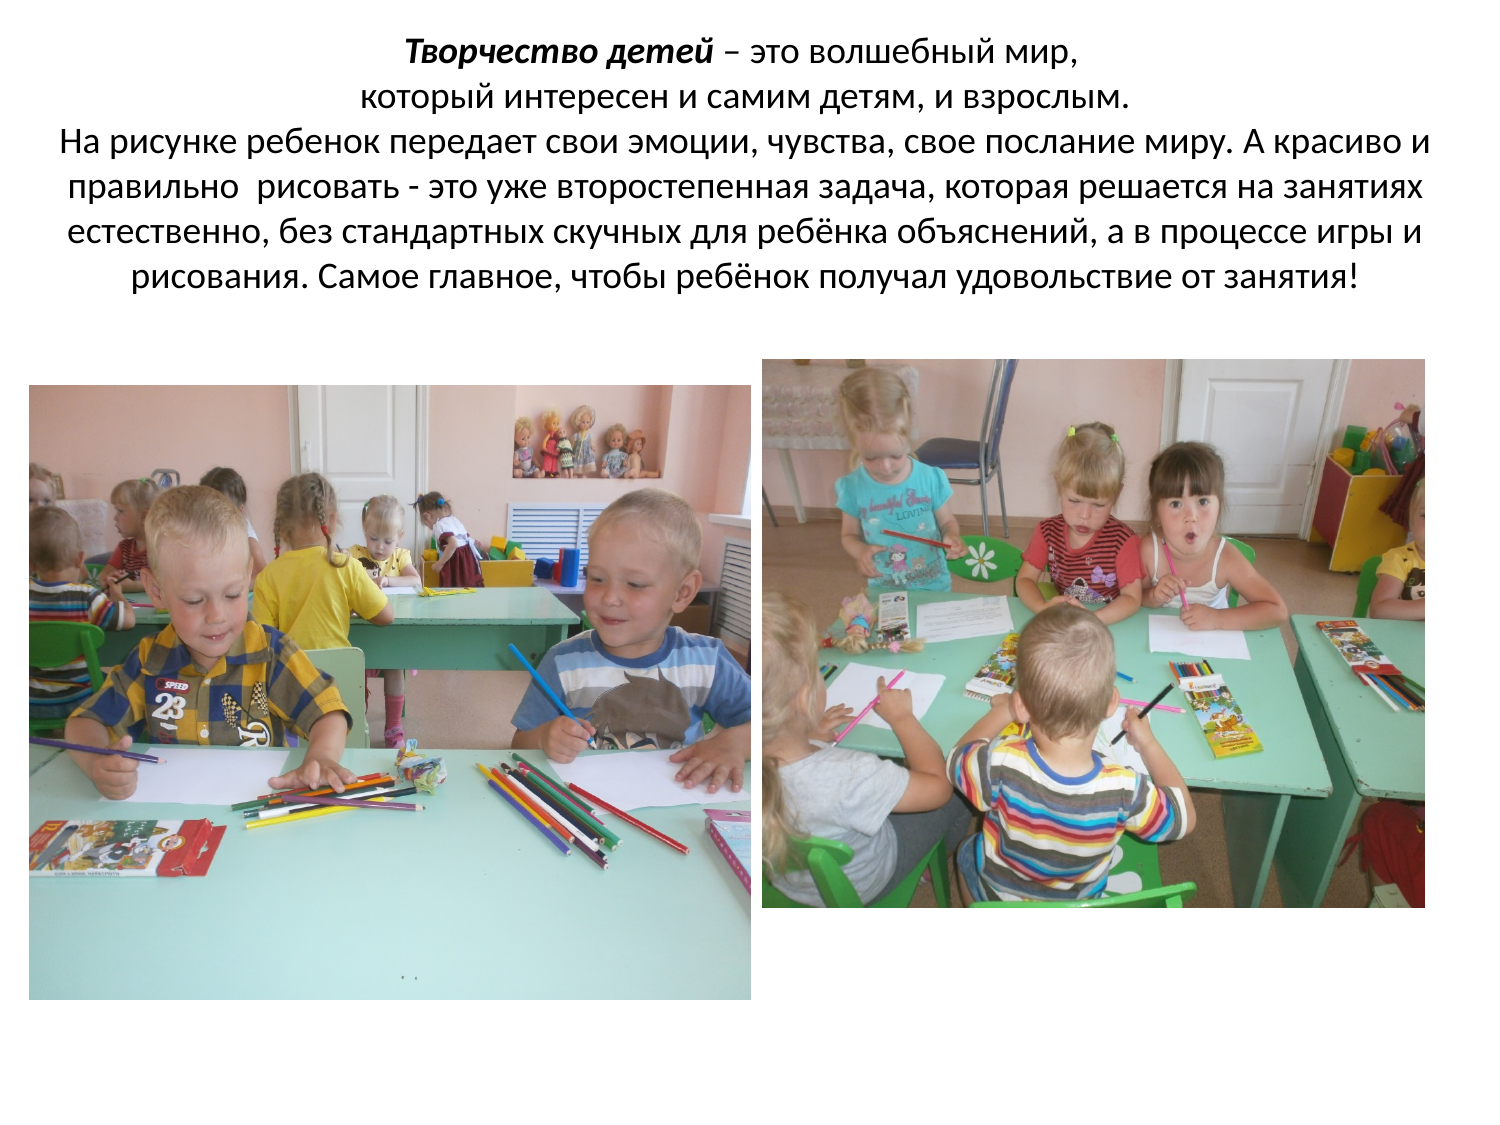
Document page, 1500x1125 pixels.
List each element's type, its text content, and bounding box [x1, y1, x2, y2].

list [29, 385, 752, 1000]
title Творчество детей – это волшебный мир, который интересен и самим детям, и взрослым. На рисунке ребенок передает свои эмоции, чувства, свое послание миру. А красиво и правильно рисовать - это уже второстепенная задача, которая решается на занятиях естественно, без стандартных скучных для ребёнка объяснений, а в процессе игры и рисования. Самое главное, чтобы ребёнок получал удовольствие от занятия! [29, 19, 1463, 348]
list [762, 359, 1426, 908]
